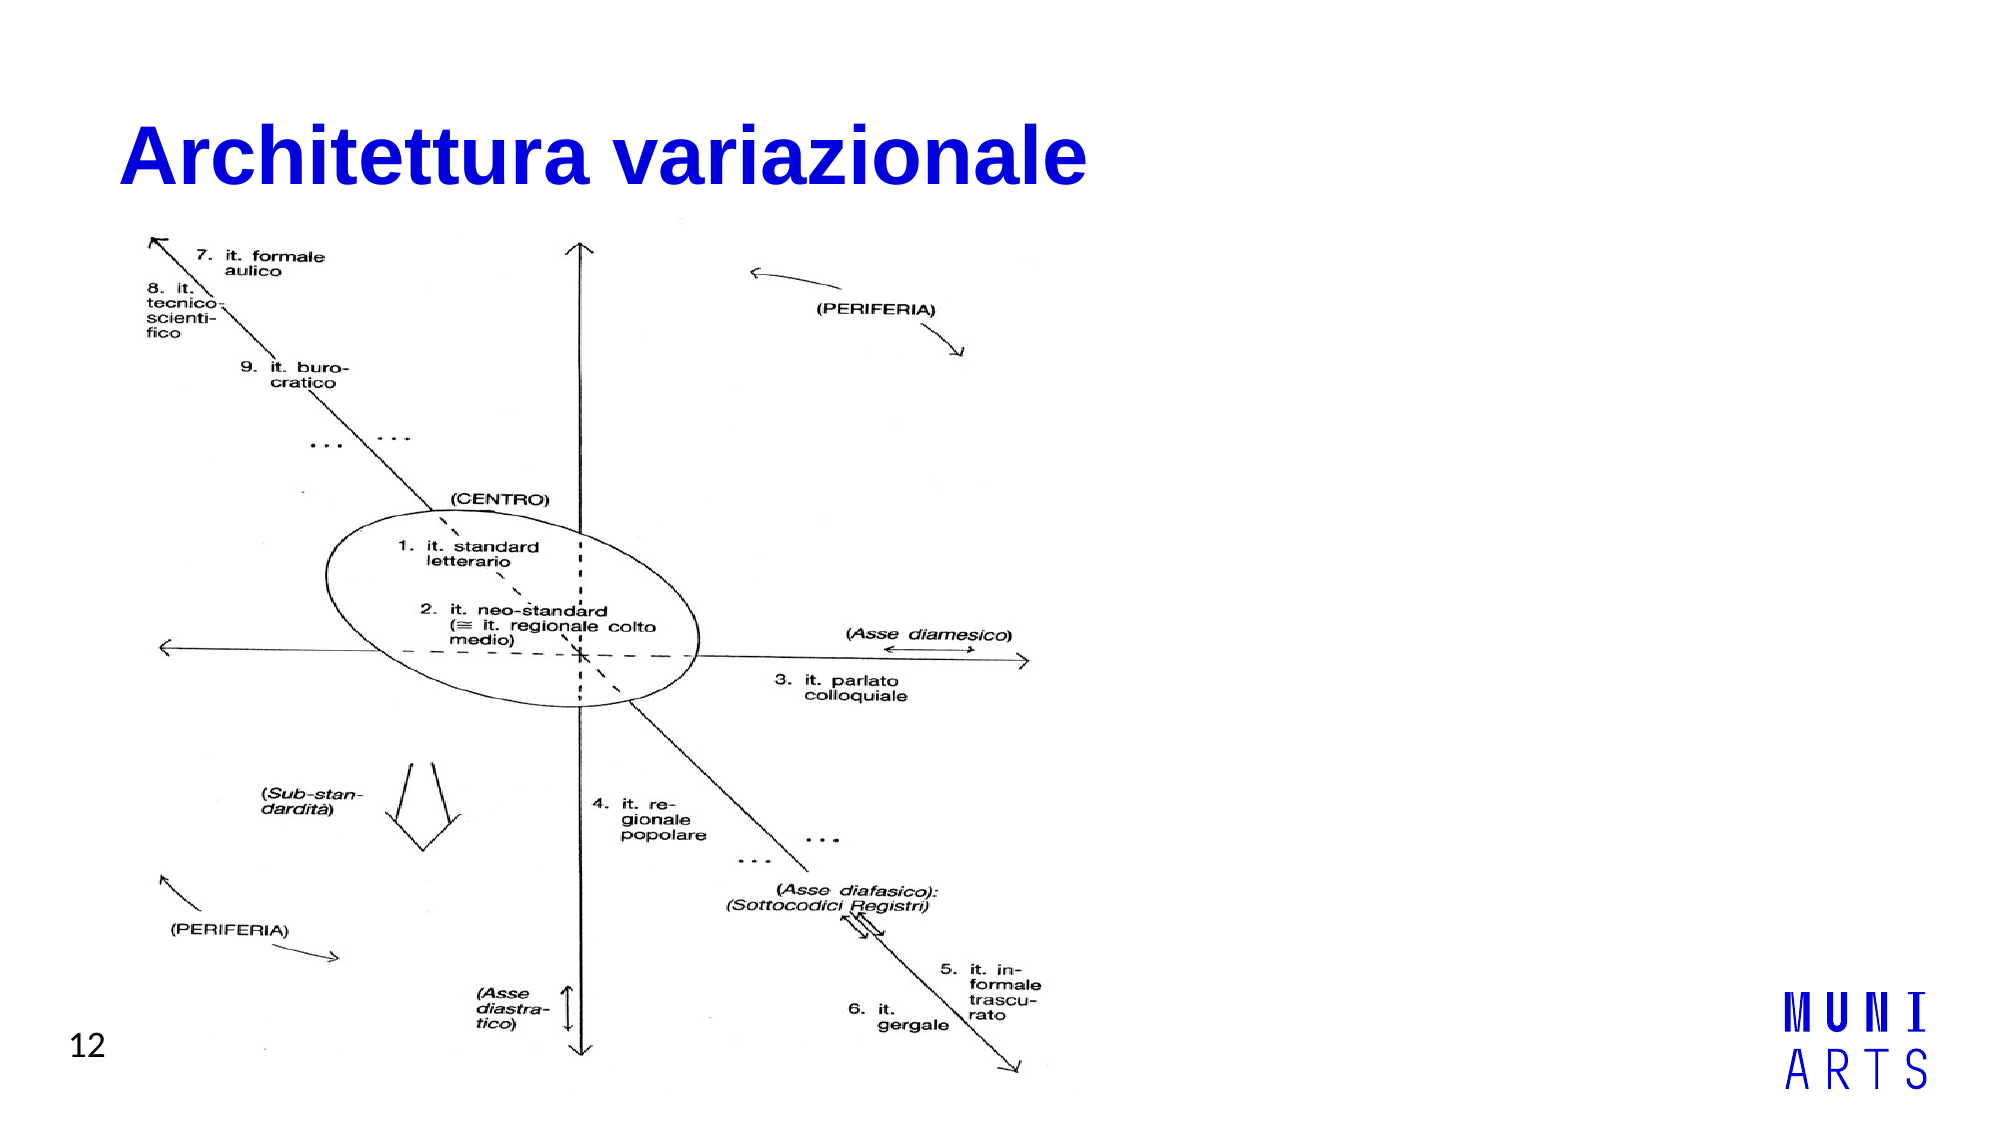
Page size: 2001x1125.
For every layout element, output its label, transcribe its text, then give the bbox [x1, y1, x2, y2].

picture [137, 216, 1076, 1094]
title Architettura variazionale [118, 118, 1883, 193]
text_box 12 [67, 1021, 110, 1063]
